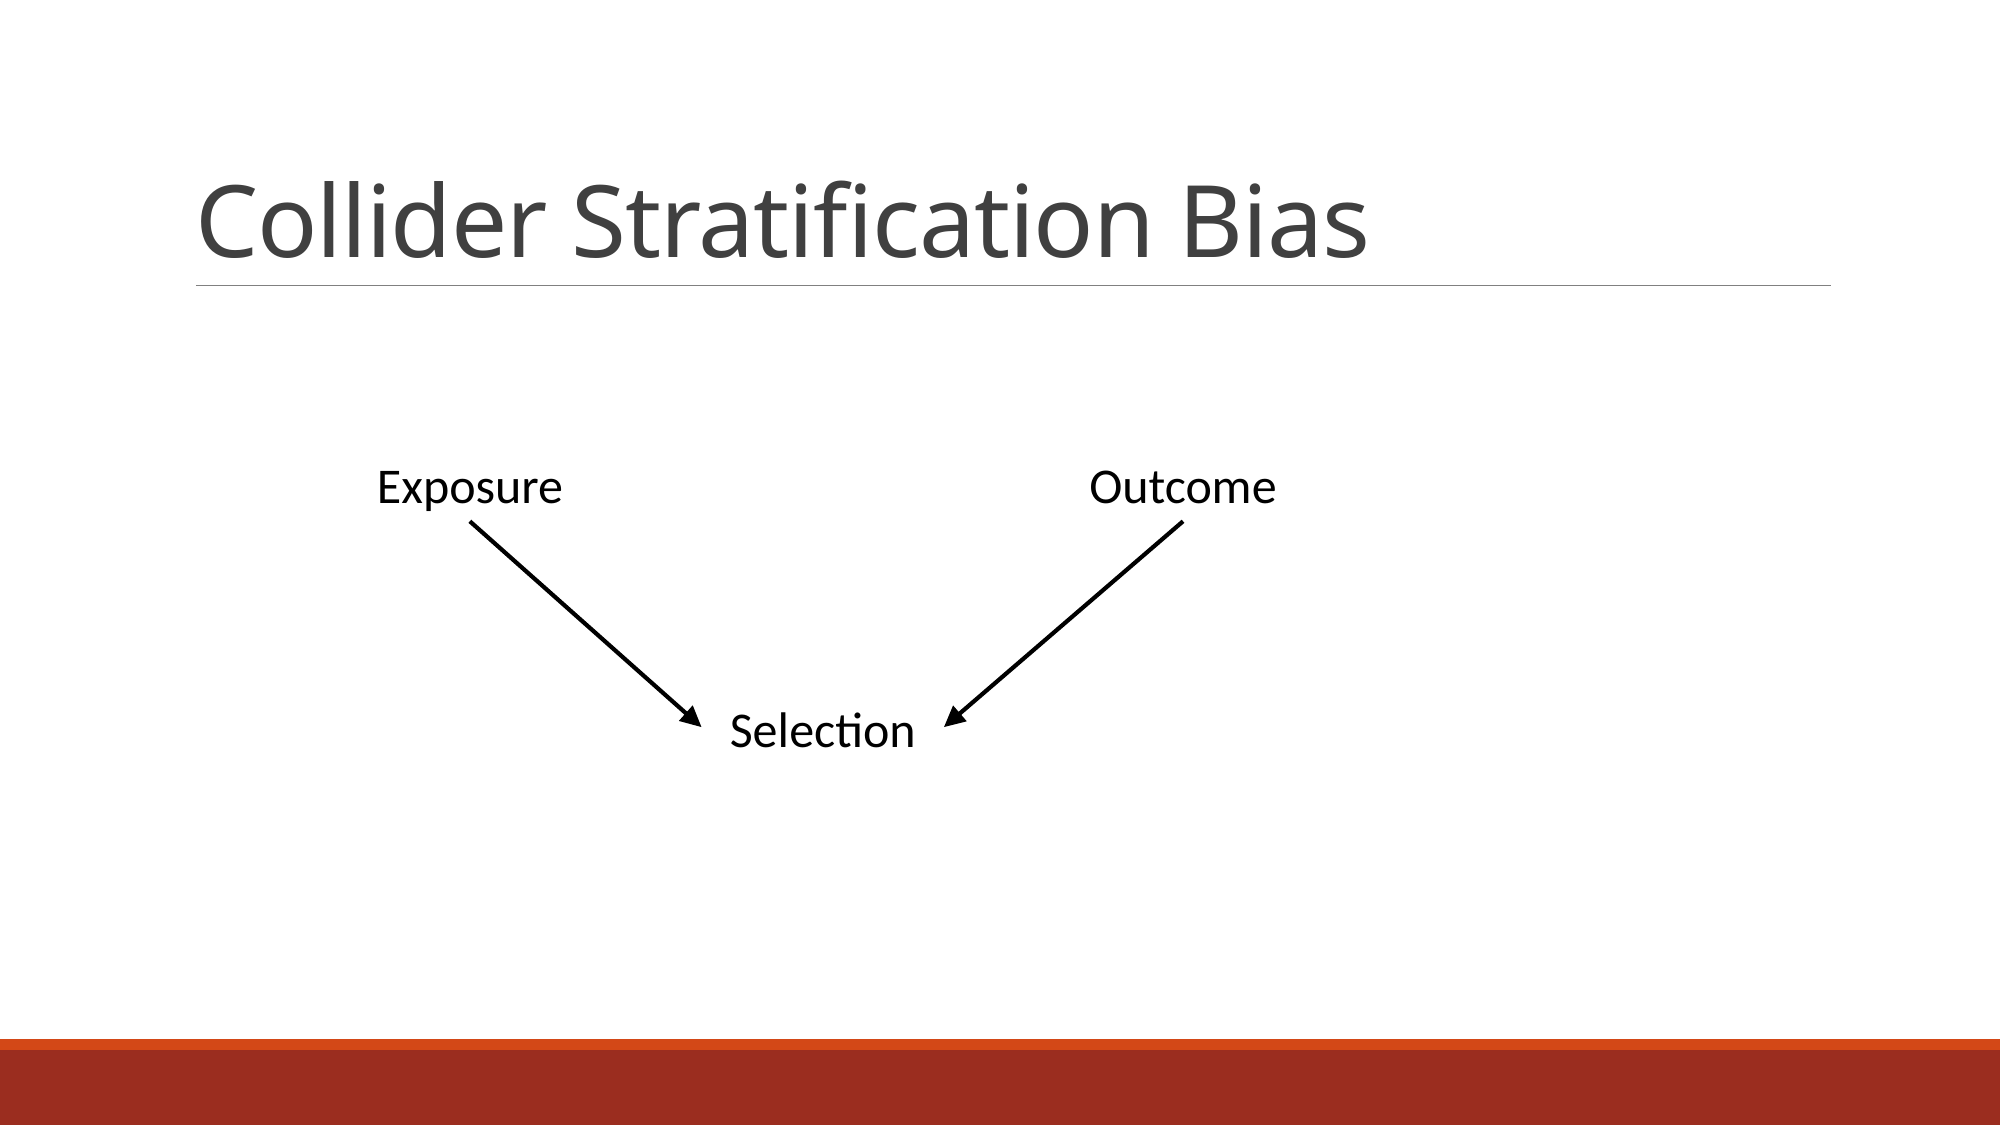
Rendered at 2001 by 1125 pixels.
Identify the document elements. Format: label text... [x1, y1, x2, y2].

text_box Outcome [1061, 446, 1305, 522]
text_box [943, 521, 1184, 728]
title Collider Stratification Bias [180, 47, 1830, 285]
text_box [469, 521, 702, 728]
text_box Selection [701, 689, 945, 765]
text_box Exposure [348, 446, 592, 522]
